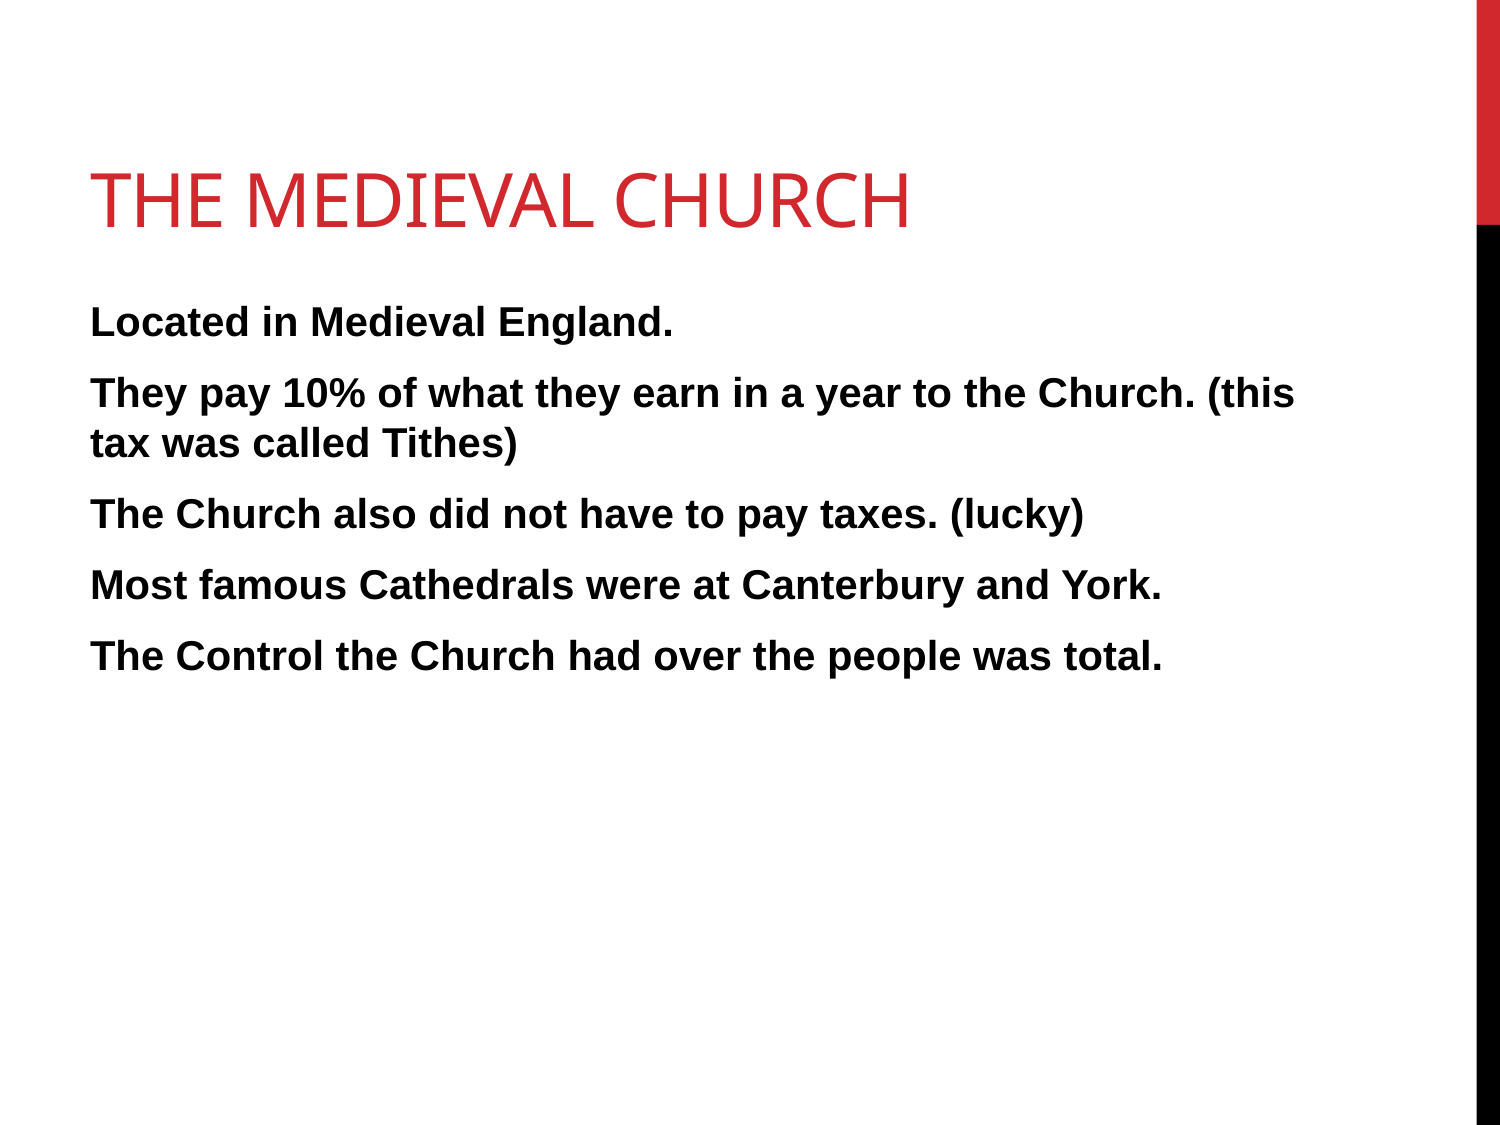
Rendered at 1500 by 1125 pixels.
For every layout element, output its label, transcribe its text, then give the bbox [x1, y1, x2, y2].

list Located in Medieval England. They pay 10% of what they earn in a year to the Church. (this tax was called Tithes) The Church also did not have to pay taxes. (lucky) Most famous Cathedrals were at Canterbury and York. The Control the Church had over the people was total. [75, 287, 1325, 1005]
title The Medieval Church [75, 25, 1025, 250]
